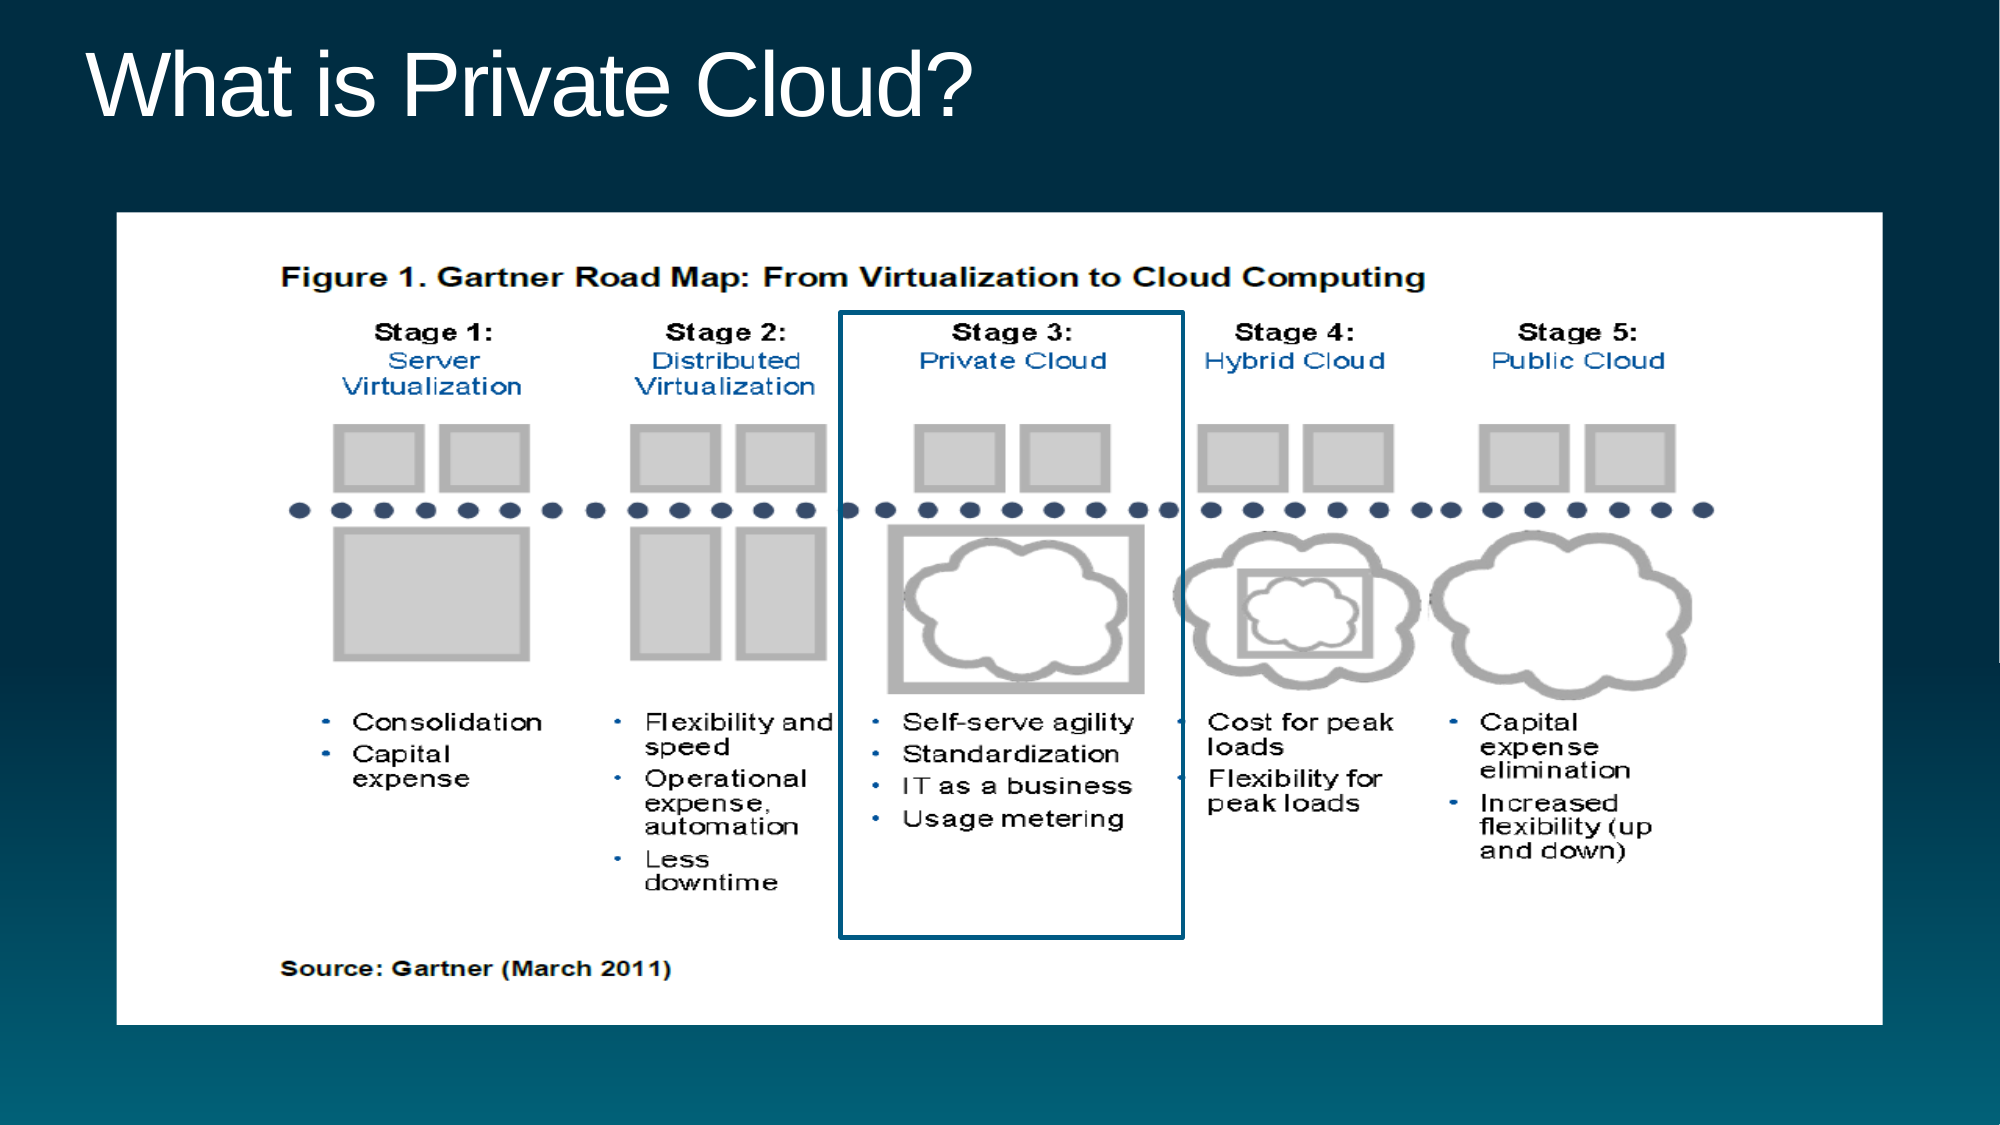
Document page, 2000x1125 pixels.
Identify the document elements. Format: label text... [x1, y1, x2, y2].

title What is Private Cloud? [85, 37, 1914, 138]
picture [241, 248, 1759, 989]
text_box [114, 210, 1885, 1027]
